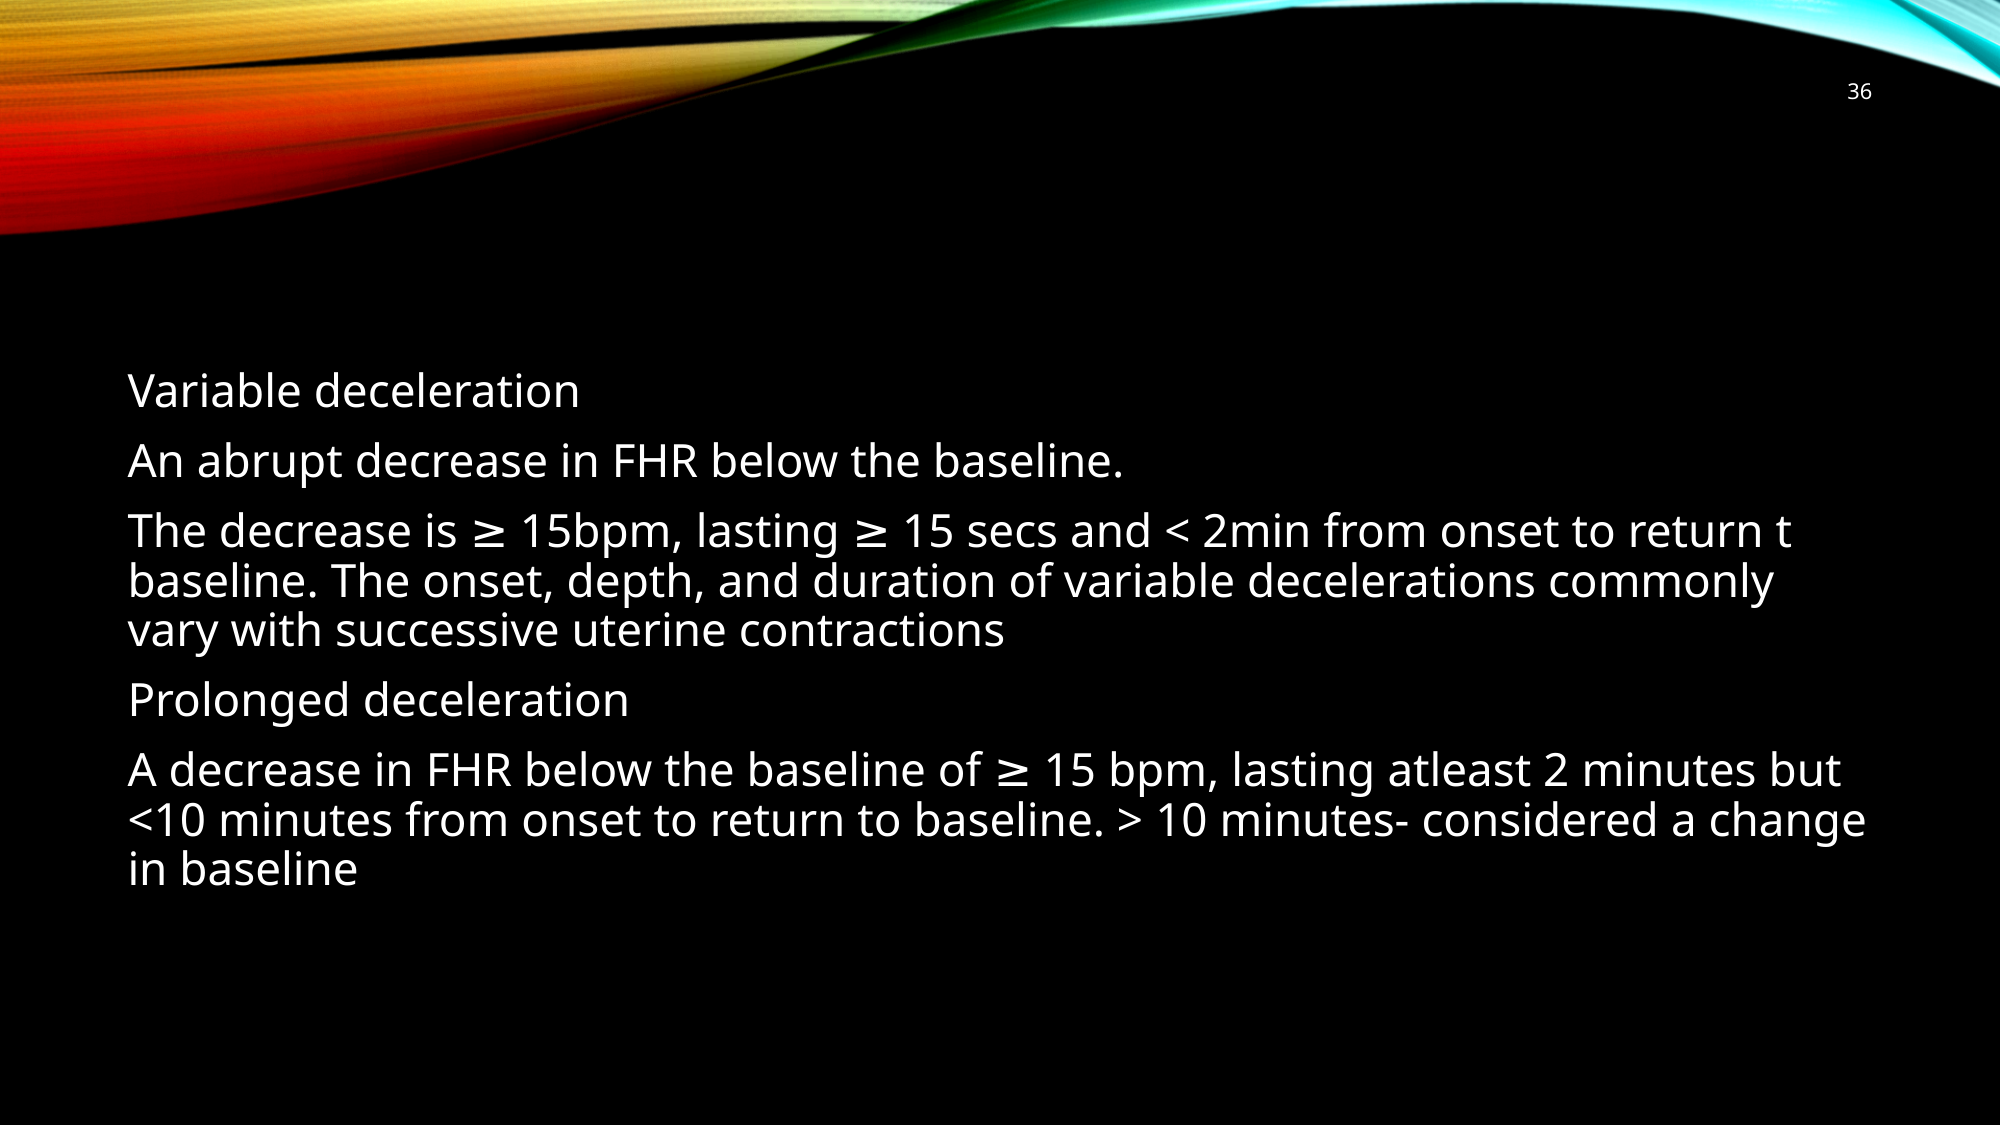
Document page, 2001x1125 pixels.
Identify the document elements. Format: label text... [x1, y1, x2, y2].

list Variable deceleration An abrupt decrease in FHR below the baseline. The decrease is ≥ 15bpm, lasting ≥ 15 secs and < 2min from onset to return t baseline. The onset, depth, and duration of variable decelerations commonly vary with successive uterine contractions Prolonged deceleration A decrease in FHR below the baseline of ≥ 15 bpm, lasting atleast 2 minutes but <10 minutes from onset to return to baseline. > 10 minutes- considered a change in baseline [112, 360, 1888, 1021]
slide_number 36 [1437, 62, 1888, 123]
picture [0, 0, 2000, 237]
